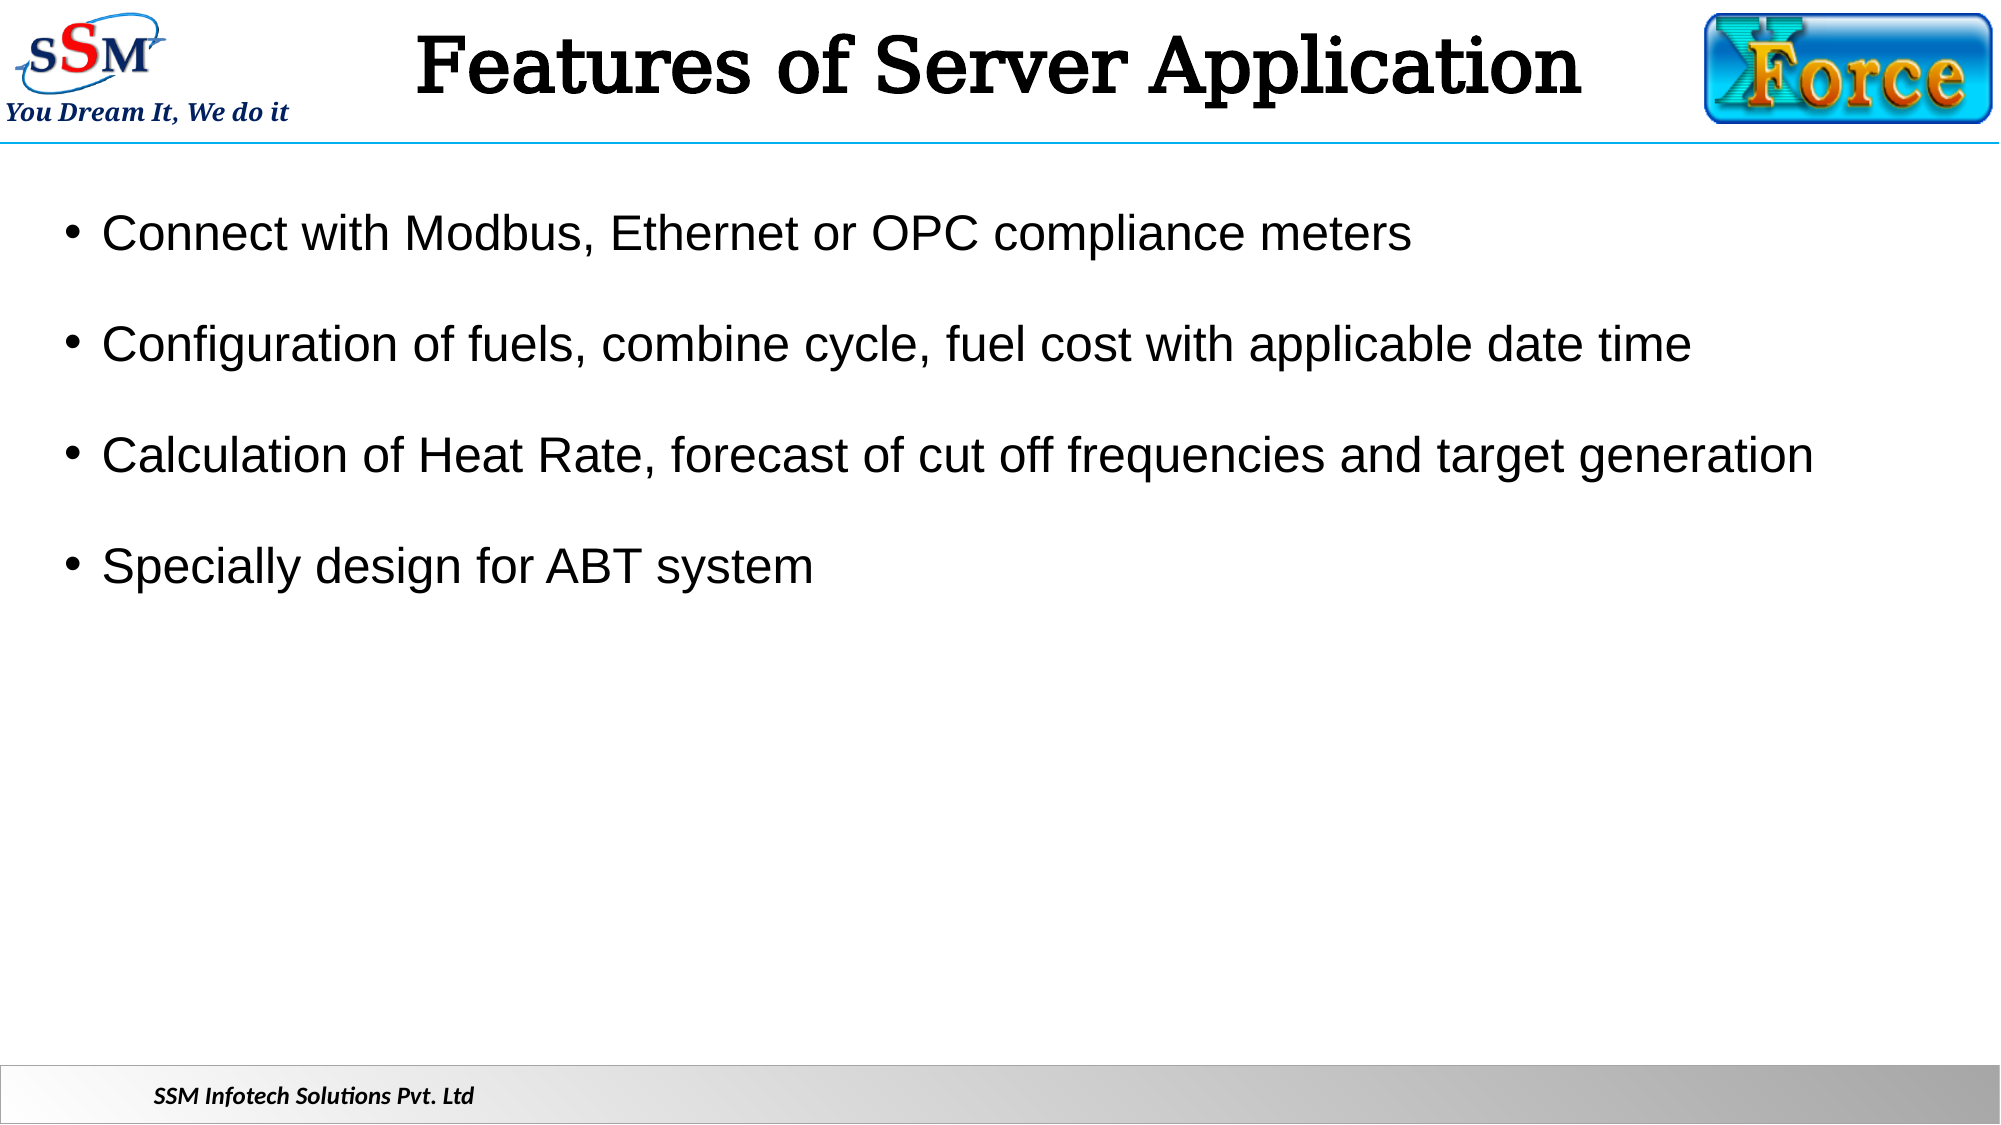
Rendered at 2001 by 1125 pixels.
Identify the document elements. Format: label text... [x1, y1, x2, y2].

list Connect with Modbus, Ethernet or OPC compliance meters Configuration of fuels, combine cycle, fuel cost with applicable date time Calculation of Heat Rate, forecast of cut off frequencies and target generation Specially design for ABT system [49, 163, 1936, 1043]
title Features of Server Application [294, 4, 1704, 130]
picture [1704, 13, 1994, 124]
picture [9, 3, 171, 99]
